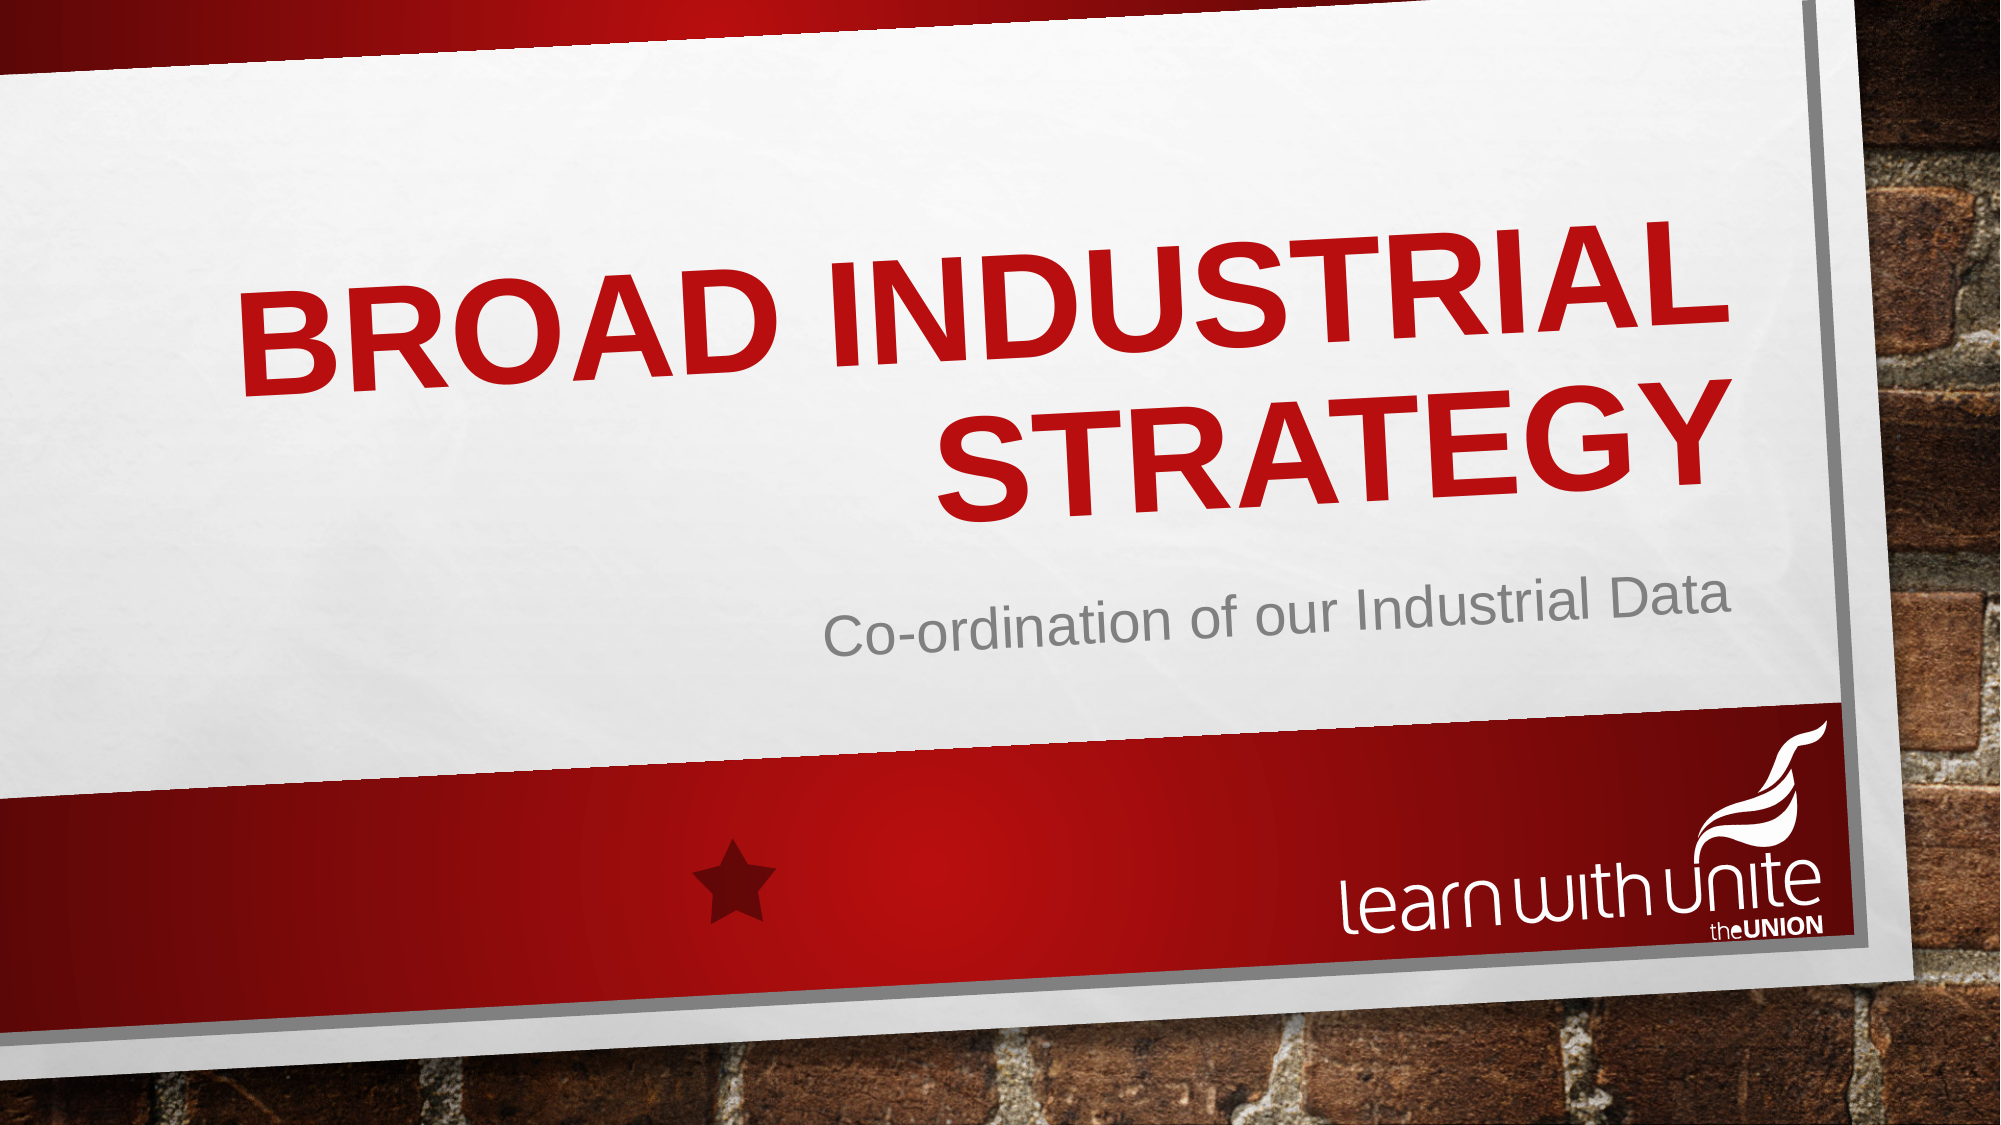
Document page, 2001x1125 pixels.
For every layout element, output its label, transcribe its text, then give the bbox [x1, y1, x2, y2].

subtitle Co-ordination of our Industrial Data [144, 529, 1748, 704]
title Broad Industrial Strategy [135, 67, 1758, 605]
picture [0, 0, 2000, 1125]
picture [1333, 721, 1840, 964]
